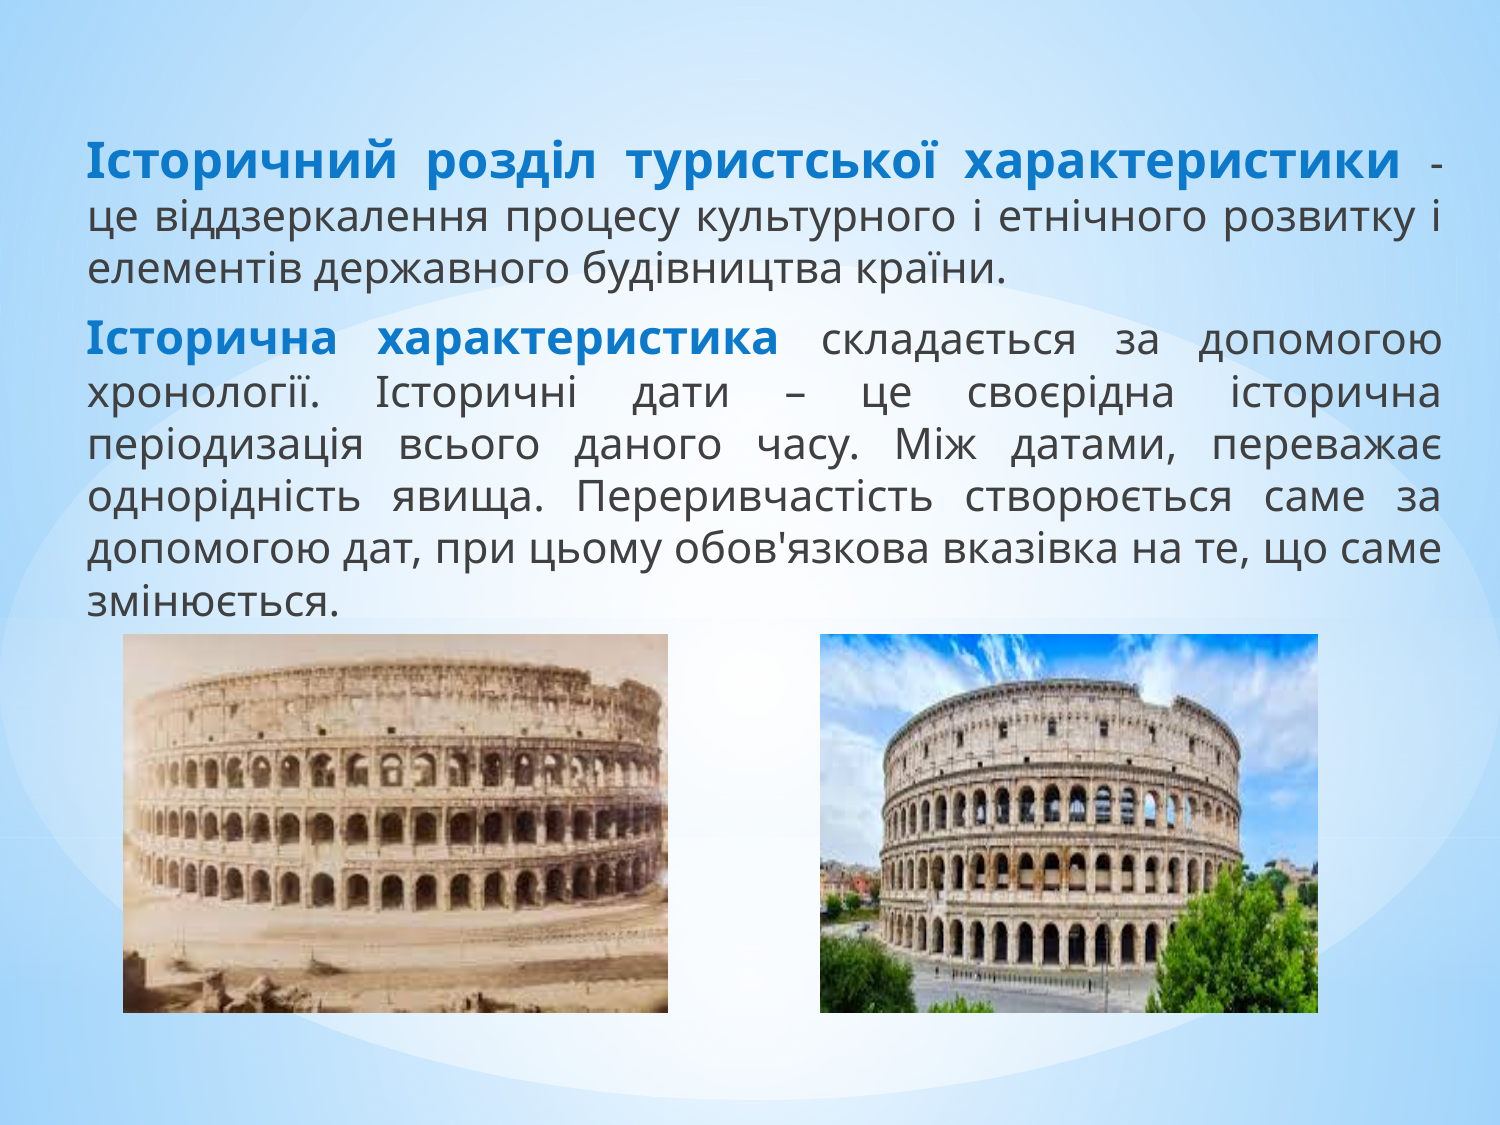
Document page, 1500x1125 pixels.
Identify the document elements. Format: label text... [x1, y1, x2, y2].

list Історичний розділ туристської характеристики - це віддзеркалення процесу культурного і етнічного розвитку і елементів державного будівництва країни. Історична характеристика складається за допомогою хронології. Історичні дати – це своєрідна історична періодизація всього даного часу. Між датами, переважає однорідність явища. Переривчастість створюється саме за допомогою дат, при цьому обов'язкова вказівка на те, що саме змінюється. [64, 120, 1459, 634]
picture [123, 634, 668, 1013]
picture [820, 634, 1318, 1013]
